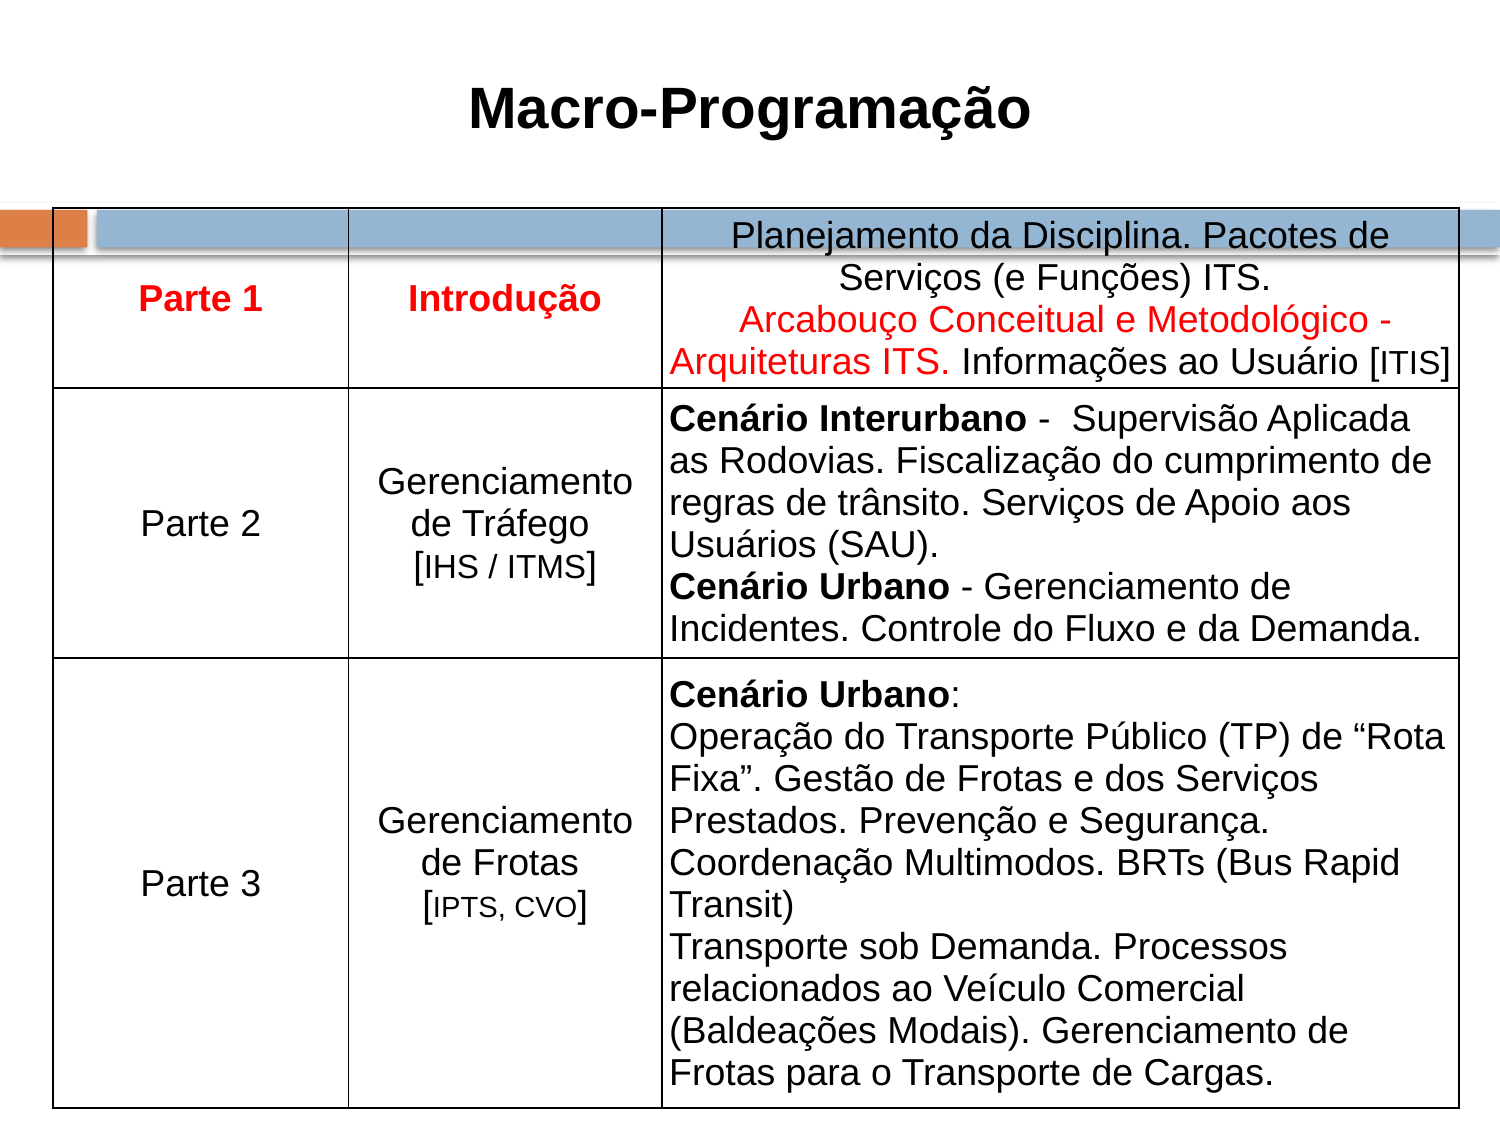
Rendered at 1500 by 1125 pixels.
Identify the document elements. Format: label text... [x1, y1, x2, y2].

table_cell Gerenciamento de Frotas [IPTS, CVO] [349, 659, 661, 1107]
text_box Macro-Programação [64, 62, 1436, 148]
table_header Planejamento da Disciplina. Pacotes de Serviços (e Funções) ITS. Arcabouço Conceitual e Metodológico - Arquiteturas ITS. Informações ao Usuário [ITIS] [663, 209, 1458, 387]
table_cell Parte 3 [54, 659, 348, 1107]
table_cell Gerenciamento de Tráfego [IHS / ITMS] [349, 389, 661, 657]
table_cell Parte 2 [54, 389, 348, 657]
table_cell Cenário Urbano: Operação do Transporte Público (TP) de “Rota Fixa”. Gestão de Frotas e dos Serviços Prestados. Prevenção e Segurança. Coordenação Multimodos. BRTs (Bus Rapid Transit) Transporte sob Demanda. Processos relacionados ao Veículo Comercial (Baldeações Modais). Gerenciamento de Frotas para o Transporte de Cargas. [663, 659, 1458, 1107]
table_header Introdução [349, 209, 661, 387]
table_header Parte 1 [54, 209, 348, 387]
table_cell Cenário Interurbano - Supervisão Aplicada as Rodovias. Fiscalização do cumprimento de regras de trânsito. Serviços de Apoio aos Usuários (SAU). Cenário Urbano - Gerenciamento de Incidentes. Controle do Fluxo e da Demanda. [663, 389, 1458, 657]
